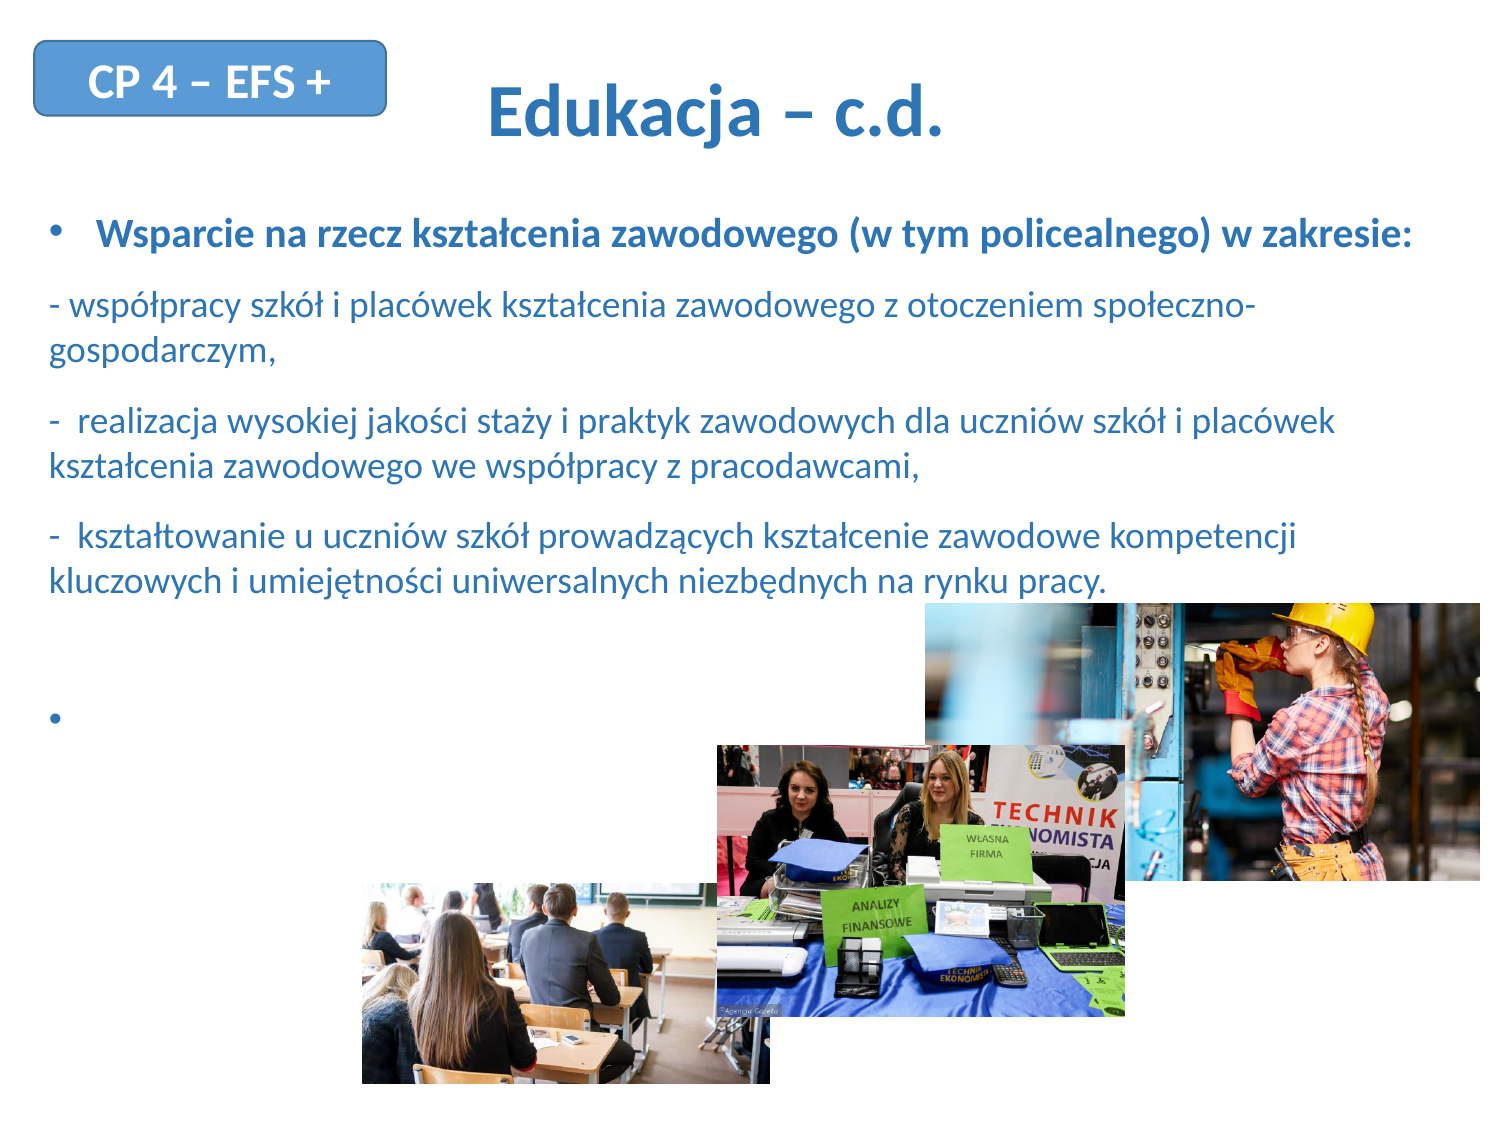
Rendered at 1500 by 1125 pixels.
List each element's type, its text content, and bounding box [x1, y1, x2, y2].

picture [362, 603, 1480, 1084]
text_box Wsparcie na rzecz kształcenia zawodowego (w tym policealnego) w zakresie: - współpracy szkół i placówek kształcenia zawodowego z otoczeniem społeczno-gospodarczym, - realizacja wysokiej jakości staży i praktyk zawodowych dla uczniów szkół i placówek kształcenia zawodowego we współpracy z pracodawcami, - kształtowanie u uczniów szkół prowadzących kształcenie zawodowe kompetencji kluczowych i umiejętności uniwersalnych niezbędnych na rynku pracy. [34, 198, 1432, 748]
text_box Edukacja – c.d. [472, 54, 962, 159]
text_box CP 4 – EFS + [33, 39, 387, 117]
